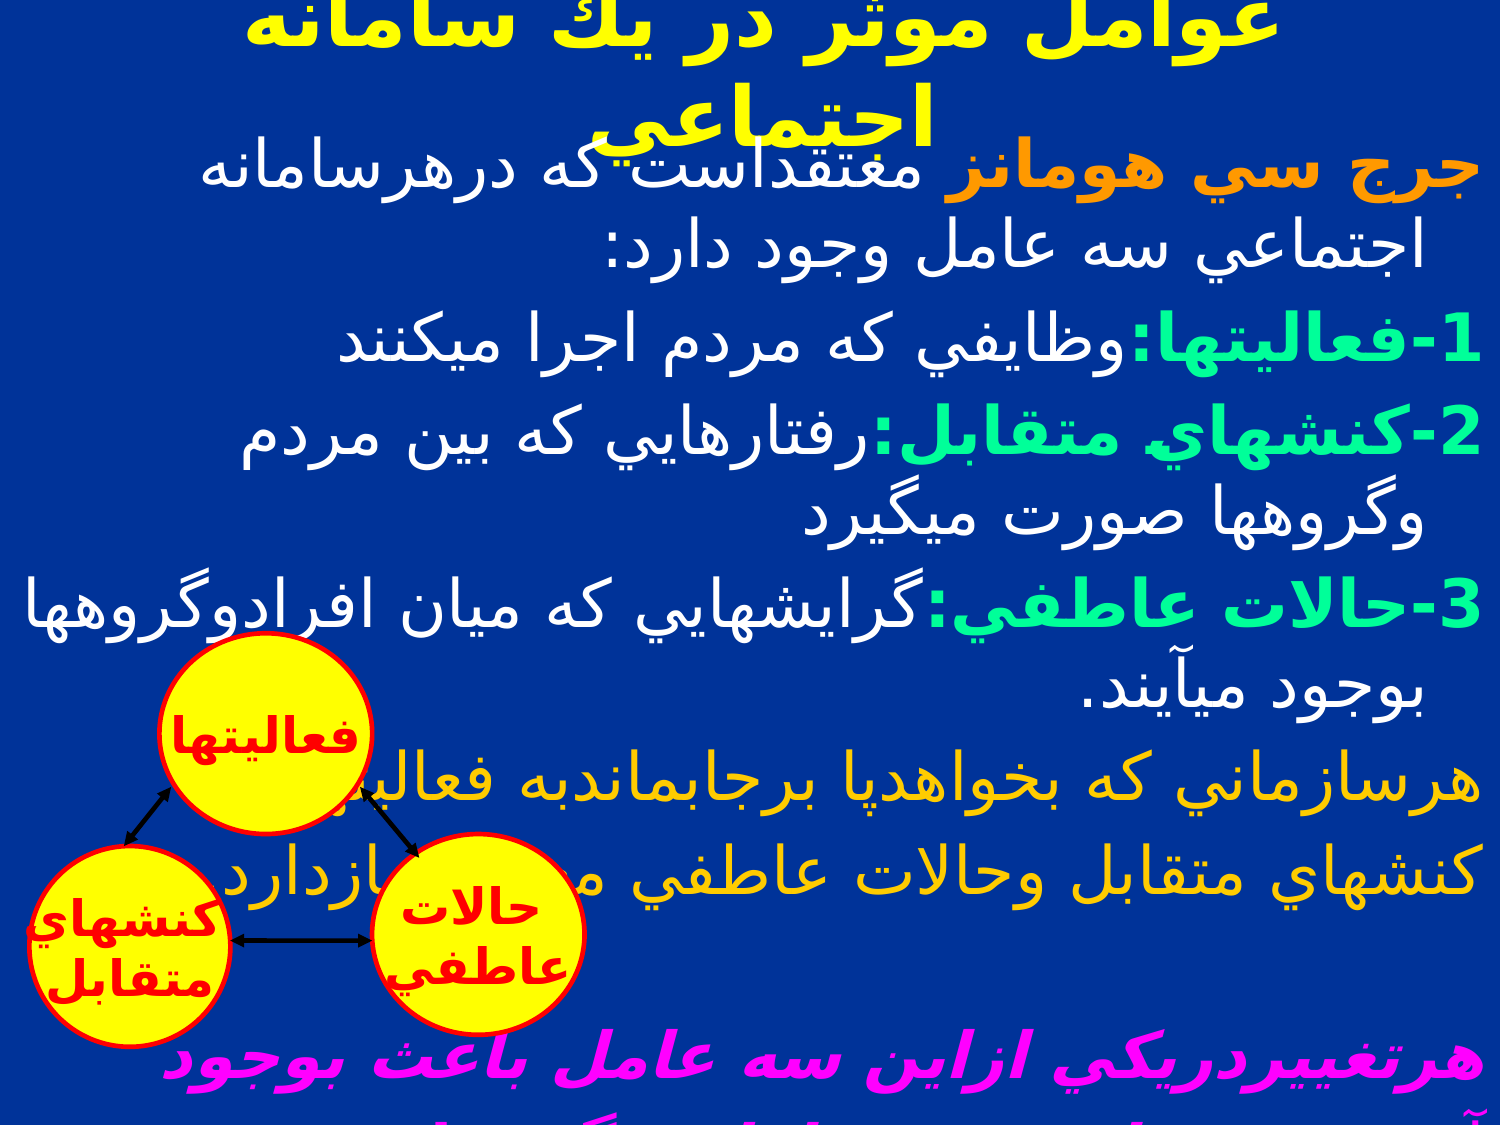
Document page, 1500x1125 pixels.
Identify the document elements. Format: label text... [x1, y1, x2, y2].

text_box حالات عاطفي [372, 834, 585, 1035]
title عوامل موثر در يك سامانه اجتماعي [74, 0, 1426, 113]
text_box فعاليتها [159, 633, 373, 835]
text_box [123, 786, 172, 847]
text_box كنشهاي متقابل [29, 846, 231, 1047]
list جرج سي هومانز معتقداست كه درهرسامانه اجتماعي سه عامل وجود دارد: 1-فعاليتها:وظايفي كه مردم اجرا ميكنند 2-كنشهاي متقابل:رفتارهايي كه بين مردم وگروهها صورت ميگيرد 3-حالات عاطفي:گرايشهايي كه ميان افرادوگروهها بوجود ميآيند. هرسازماني كه بخواهدپا برجابماندبه فعاليتها، كنشهاي متقابل وحالات عاطفي معيني نيازدارد. هرتغييردريكي ازاين سه عامل باعث بوجود آ مدن تغييراتي دردوعامل ديگرخواهد شد. [0, 113, 1500, 1125]
text_box [230, 934, 373, 947]
text_box [360, 786, 420, 858]
